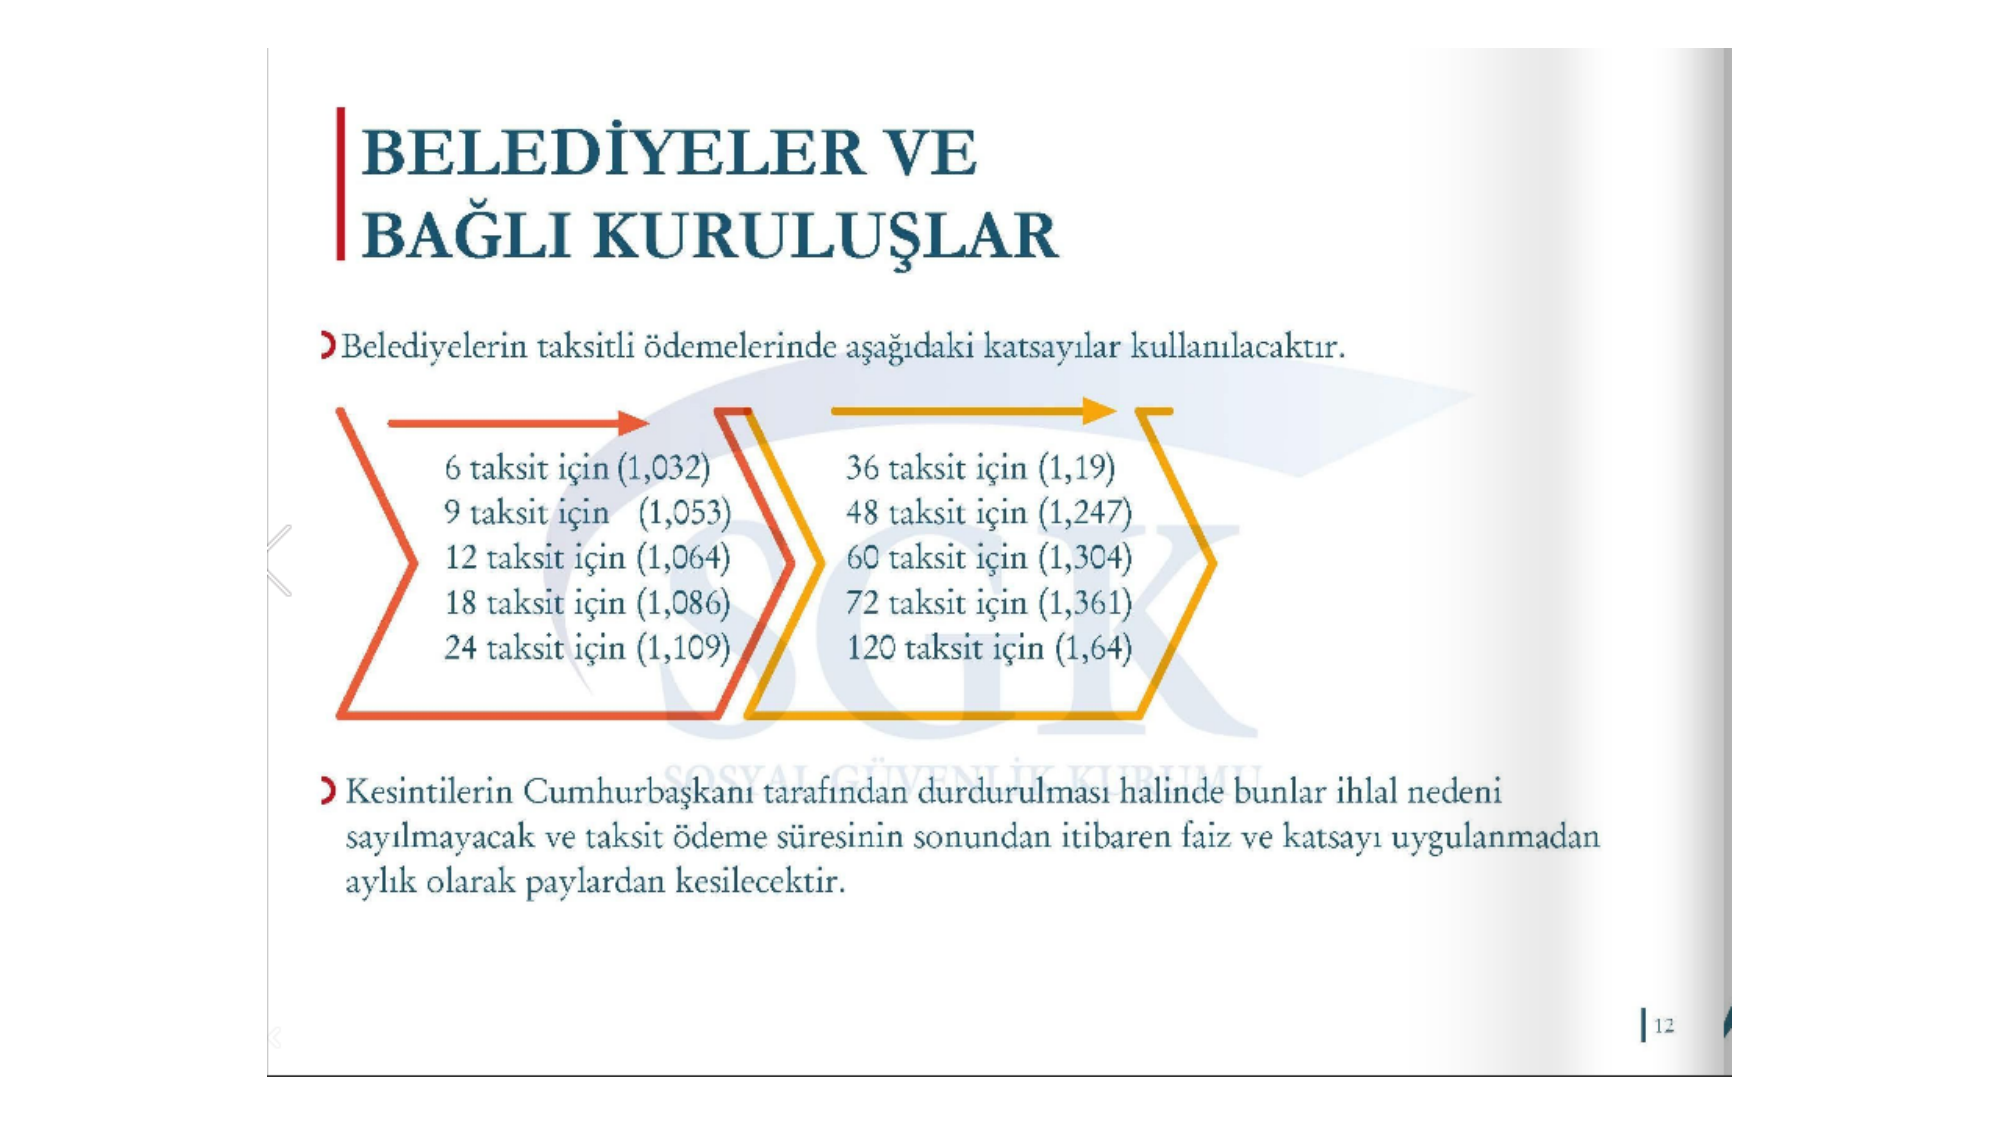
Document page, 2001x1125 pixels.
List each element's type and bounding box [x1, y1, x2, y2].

picture [267, 48, 1733, 1077]
